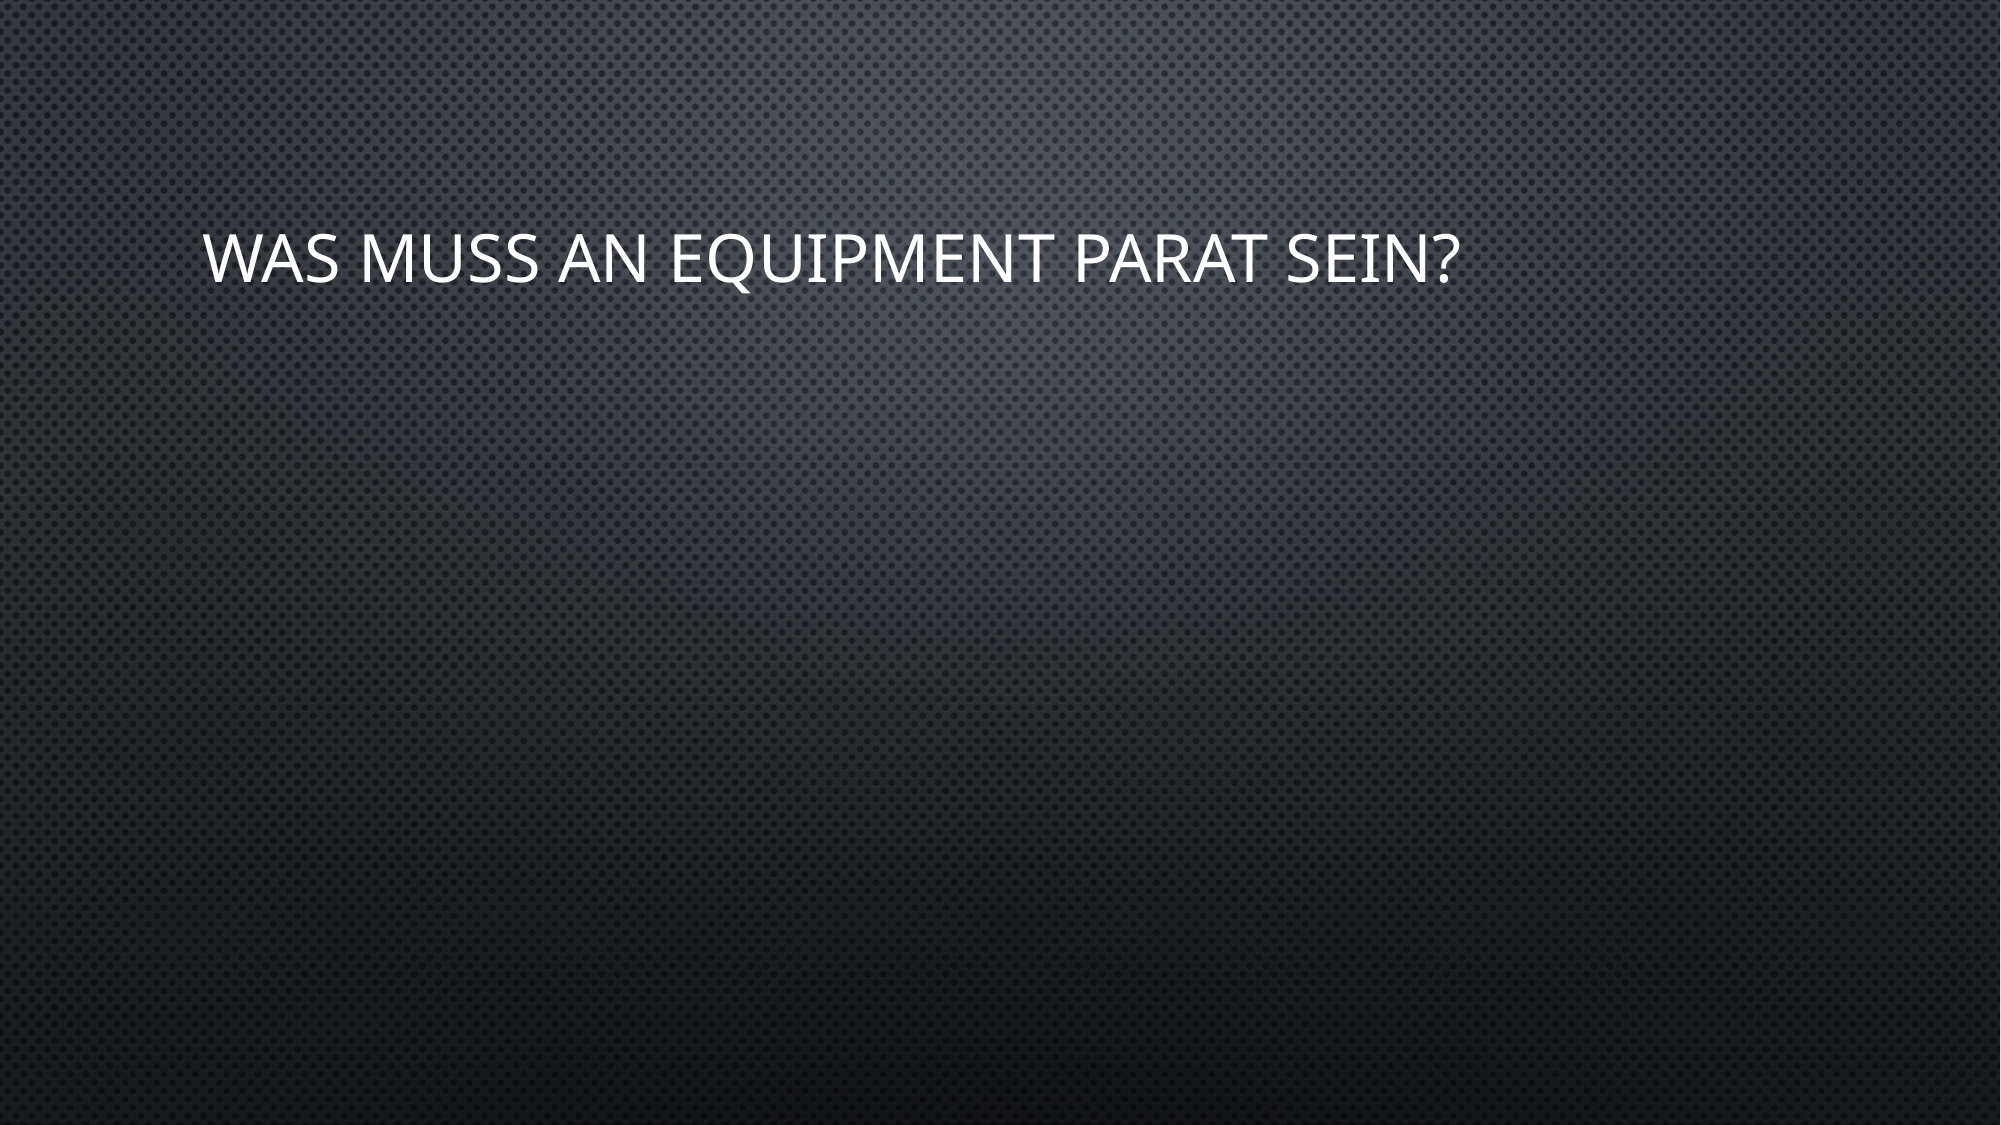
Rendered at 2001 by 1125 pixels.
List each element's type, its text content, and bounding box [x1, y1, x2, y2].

title Was muss an equipment parat sein? [187, 99, 1813, 413]
